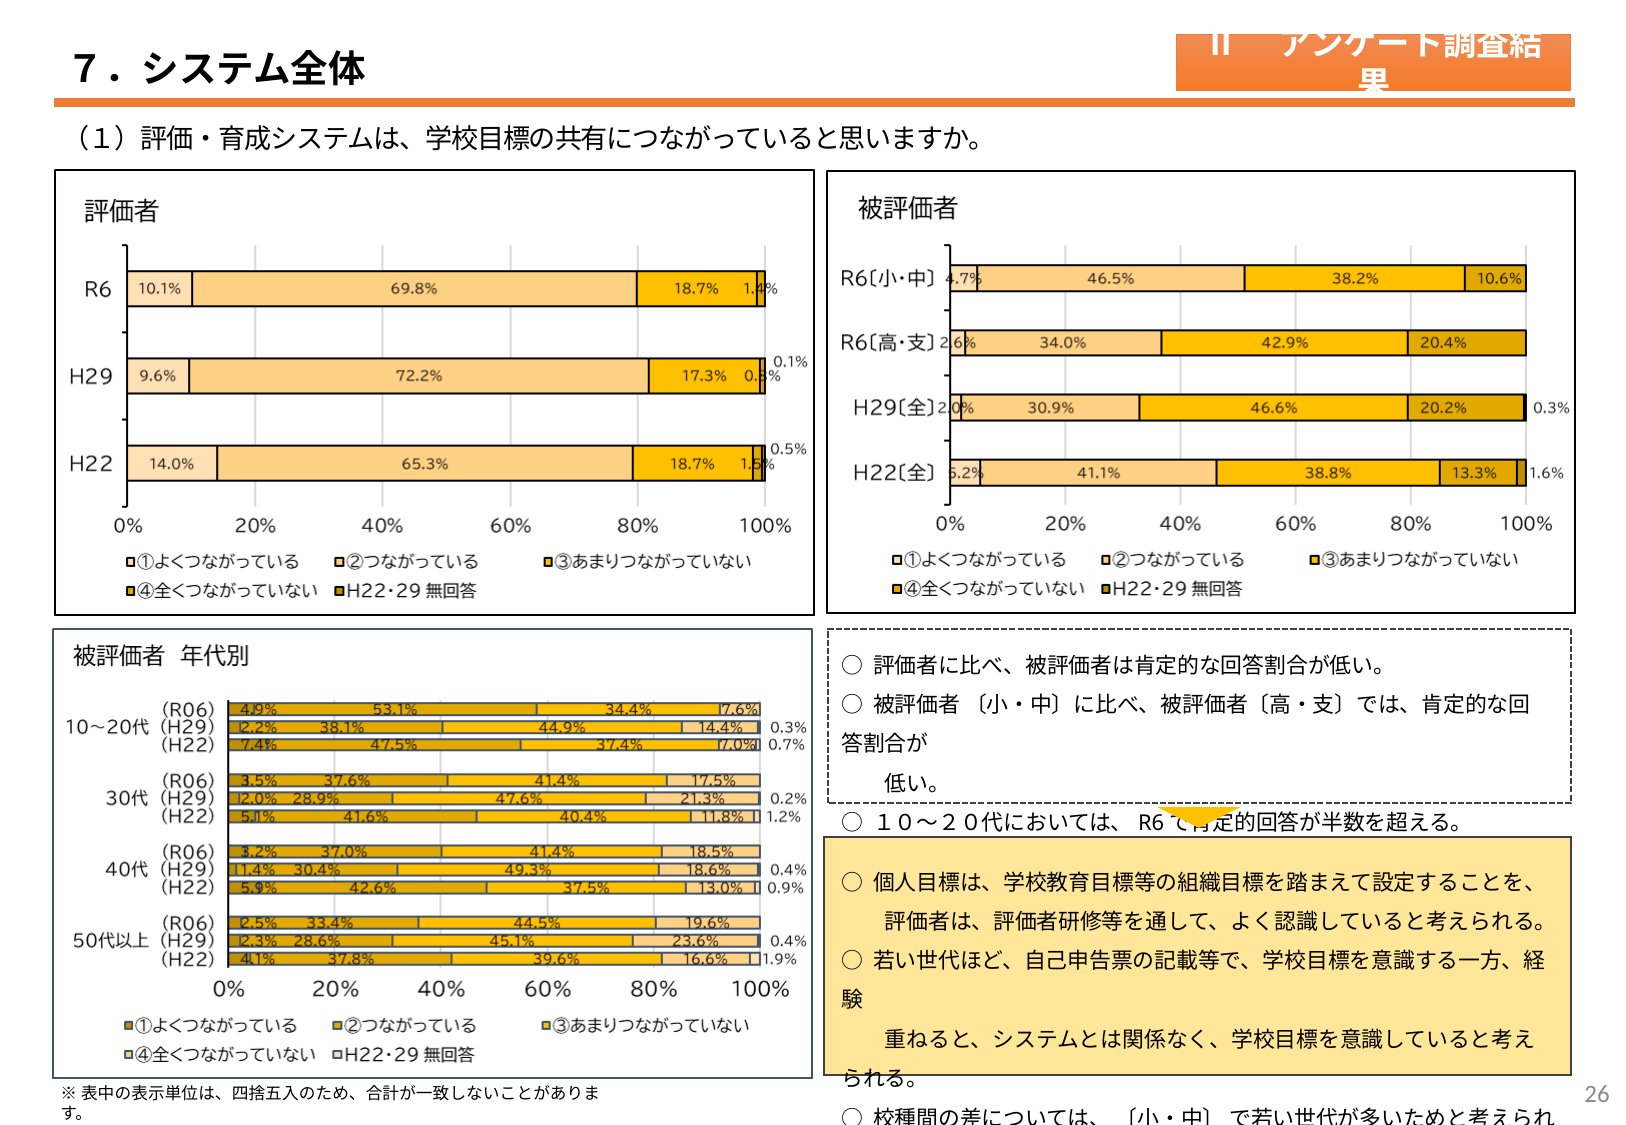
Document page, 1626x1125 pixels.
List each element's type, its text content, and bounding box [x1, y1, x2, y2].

text_box [827, 628, 1572, 804]
text_box [823, 836, 1572, 1076]
picture [54, 169, 815, 616]
text_box ７．システム全体 [51, 34, 1307, 106]
text_box ※表中の表示単位は、四捨五入のため、合計が一致しないことがあります。 [45, 1075, 629, 1125]
text_box ○ 評価者に比べ、被評価者は肯定的な回答割合が低い。 ○ 被評価者 〔小・中〕に比べ、被評価者〔高・支〕では、肯定的な回答割合が 低い。 ○ １０～２０代においては、R6で肯定的回答が半数を超える。 [826, 630, 1563, 843]
text_box Ⅱ アンケート調査結果 [1307, 34, 1571, 91]
slide_number 25 [1259, 1062, 1625, 1123]
picture [52, 628, 813, 1079]
picture [826, 170, 1576, 614]
text_box [1156, 806, 1241, 829]
text_box （１）評価・育成システムは、学校目標の共有につながっていると思いますか。 [51, 112, 1510, 160]
text_box ○ 個人目標は、学校教育目標等の組織目標を踏まえて設定することを、 評価者は、評価者研修等を通して、よく認識していると考えられる。 ○ 若い世代ほど、自己申告票の記載等で、学校目標を意識する一方、経験 重ねると、システムとは関係なく、学校目標を意識していると考えられる。 ○ 校種間の差については、 〔小・中〕 で若い世代が多いためと考えられる。 [826, 847, 1571, 1125]
